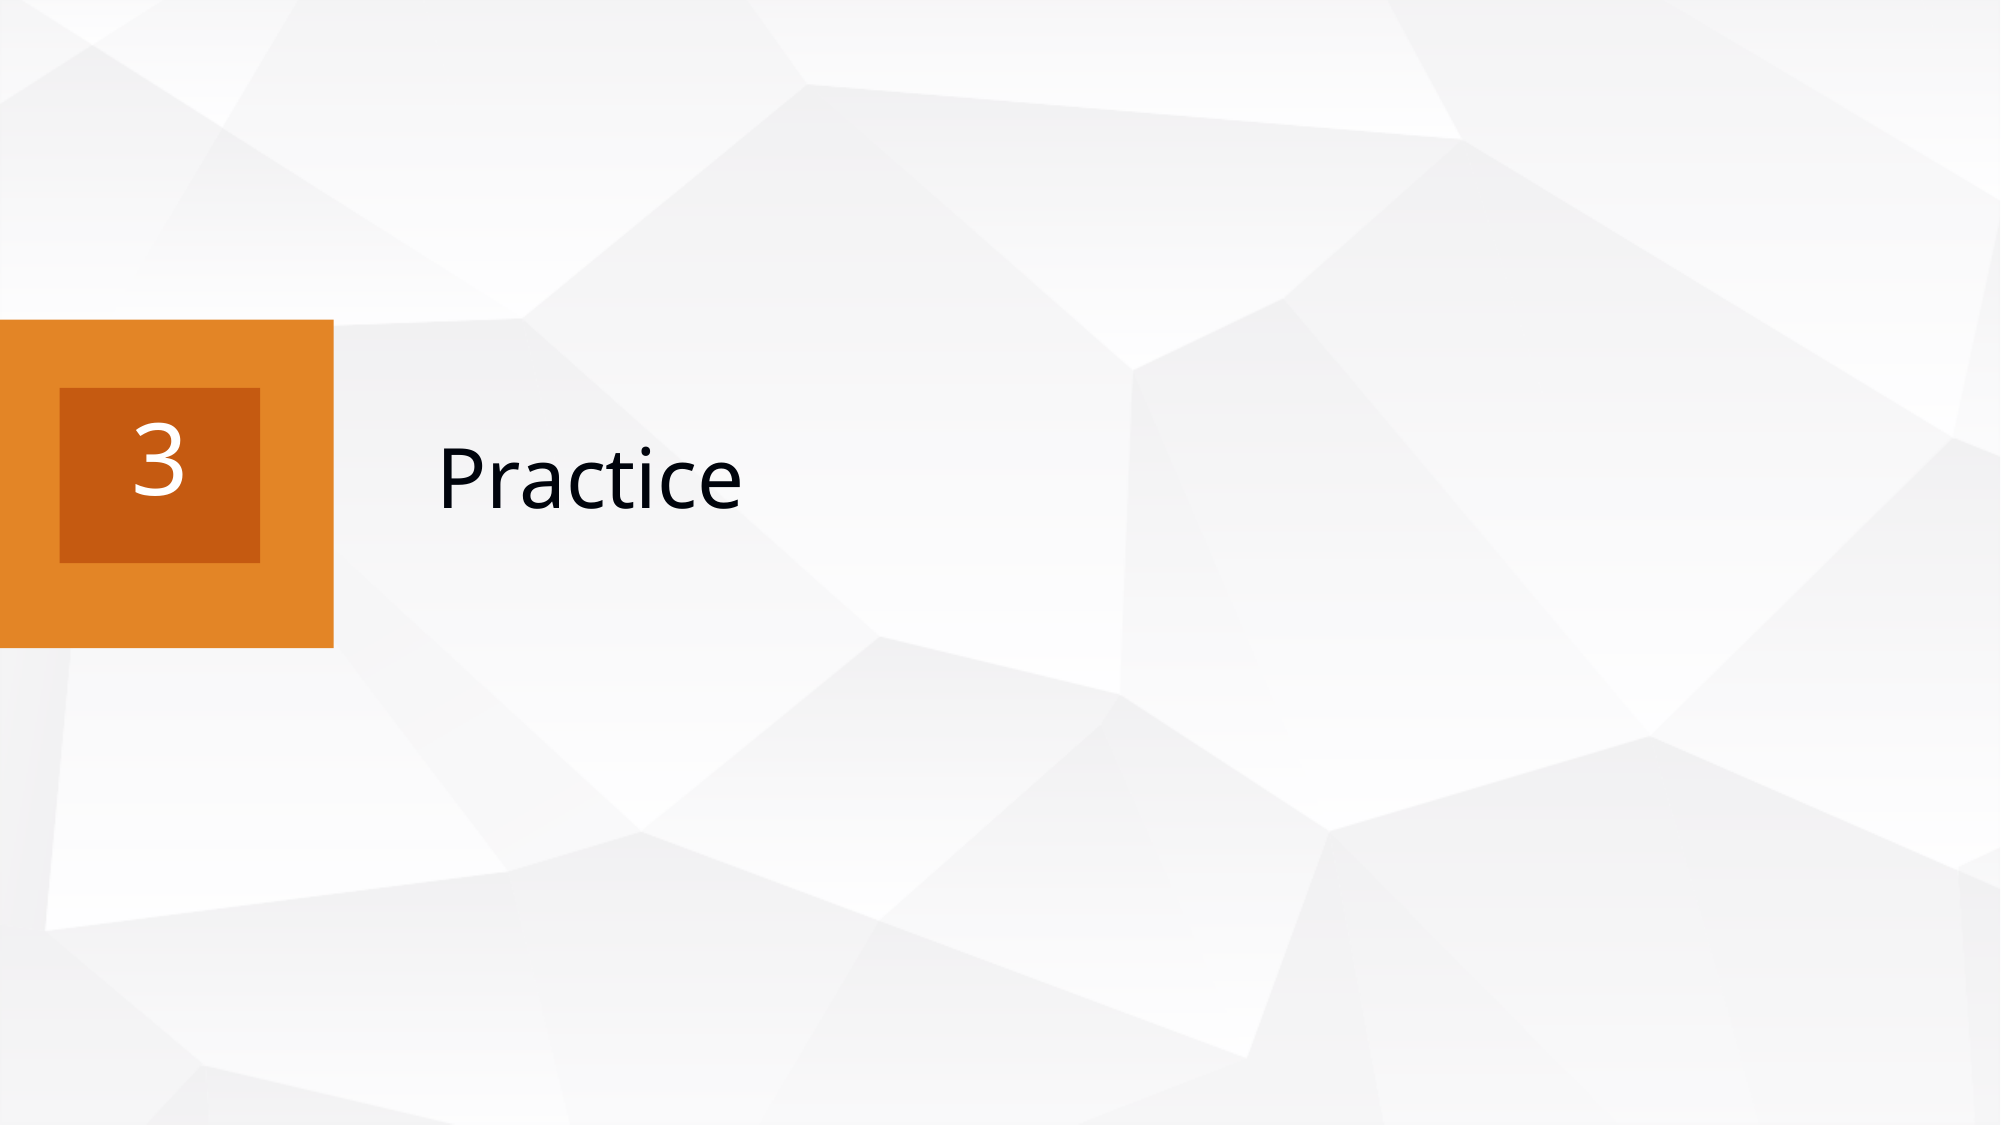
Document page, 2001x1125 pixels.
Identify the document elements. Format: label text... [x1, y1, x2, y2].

title Practice [421, 417, 1706, 621]
picture [0, 0, 2001, 1125]
text_box 3 [59, 387, 261, 564]
